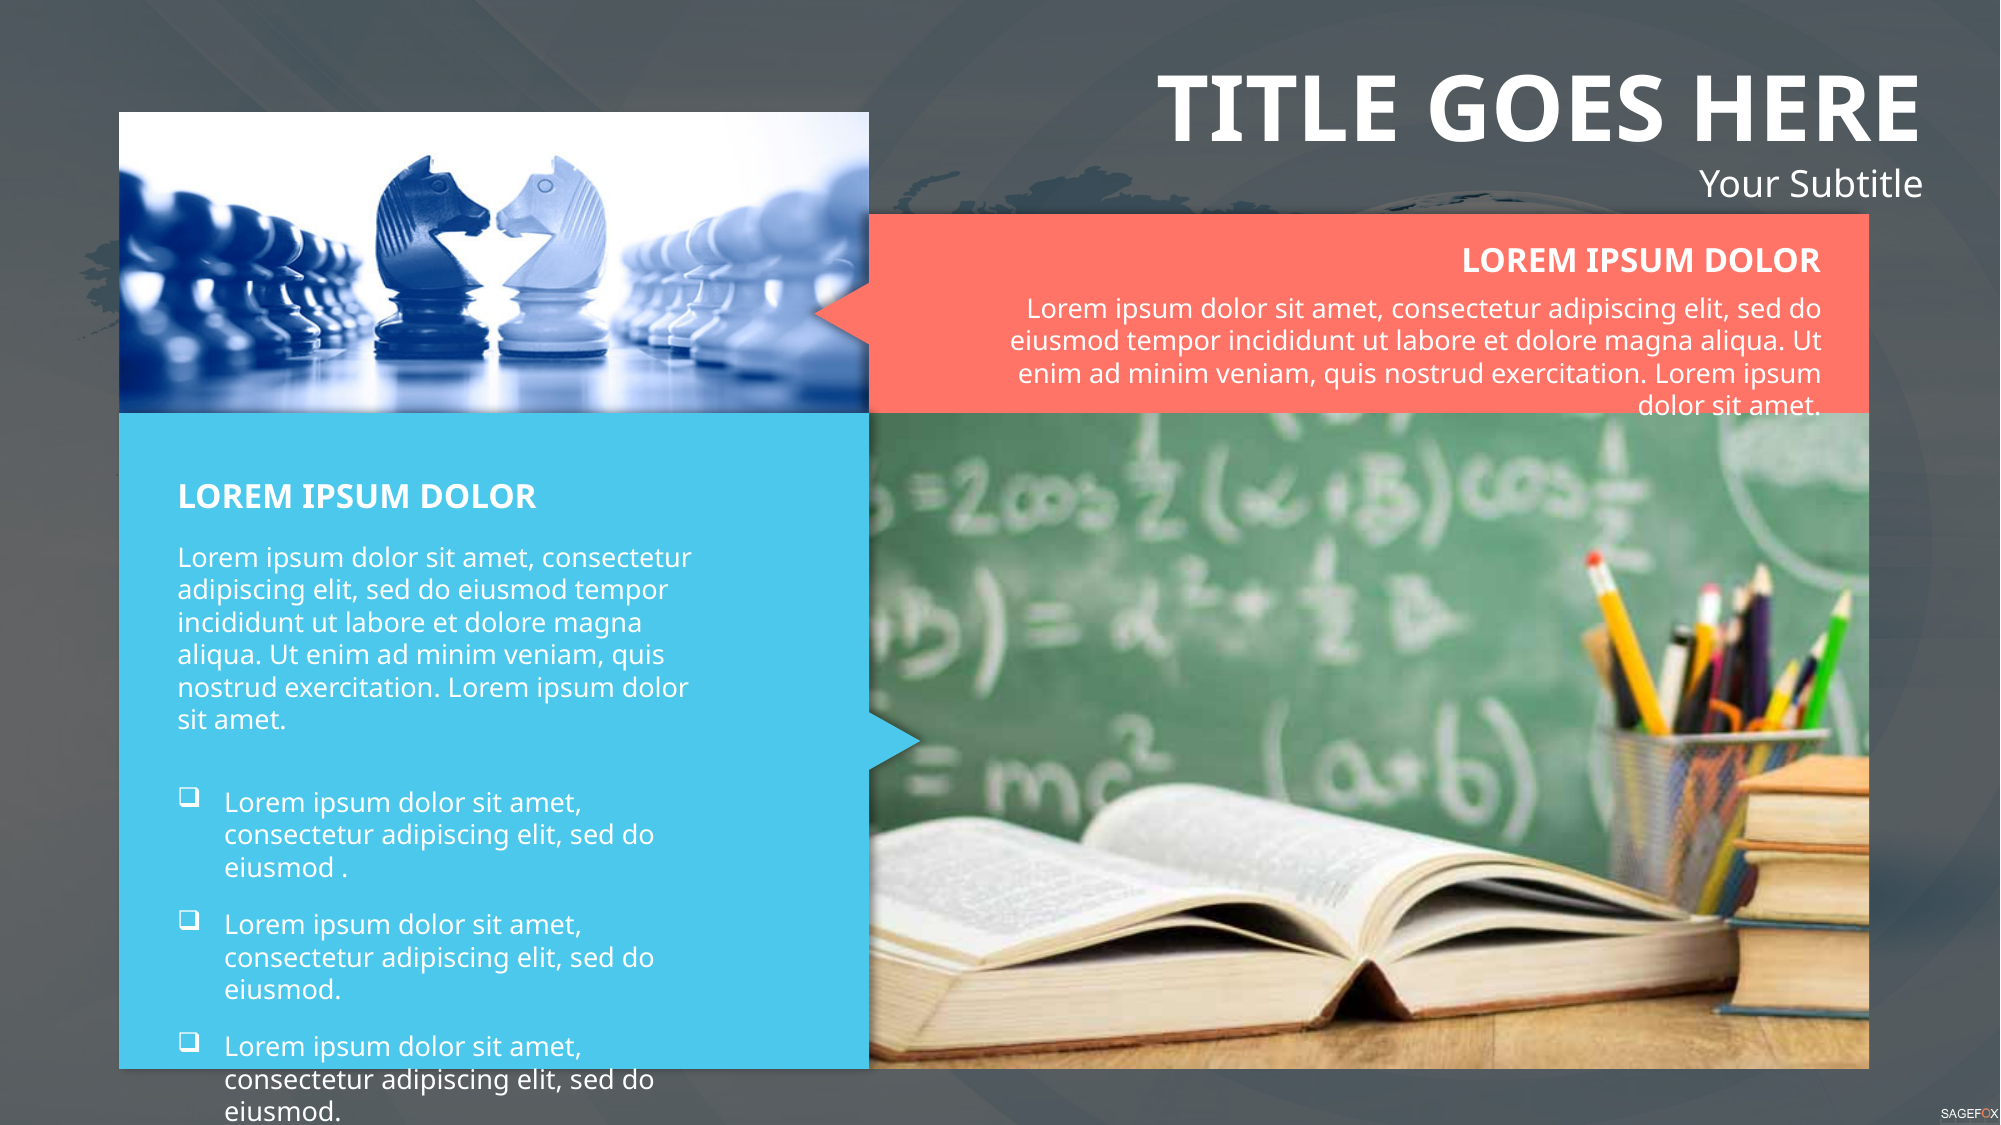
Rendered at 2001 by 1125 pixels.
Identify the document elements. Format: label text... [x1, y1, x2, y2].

text_box LOREM IPSUM DOLOR Lorem ipsum dolor sit amet, consectetur adipiscing elit, sed do eiusmod tempor incididunt ut labore et dolore magna aliqua. Ut enim ad minim veniam, quis nostrud exercitation. Lorem ipsum dolor sit amet. [987, 231, 1837, 444]
text_box TITLE GOES HERE Your Subtitle [1035, 42, 1939, 212]
picture [0, 0, 2001, 1125]
text_box [118, 412, 923, 1070]
text_box [118, 111, 870, 412]
text_box [812, 212, 1871, 415]
text_box LOREM IPSUM DOLOR Lorem ipsum dolor sit amet, consectetur adipiscing elit, sed do eiusmod tempor incididunt ut labore et dolore magna aliqua. Ut enim ad minim veniam, quis nostrud exercitation. Lorem ipsum dolor sit amet. Lorem ipsum dolor sit amet, consectetur adipiscing elit, sed do eiusmod . Lorem ipsum dolor sit amet, consectetur adipiscing elit, sed do eiusmod. Lorem ipsum dolor sit amet, consectetur adipiscing elit, sed do eiusmod. [162, 467, 717, 1125]
text_box [880, 412, 1870, 1070]
